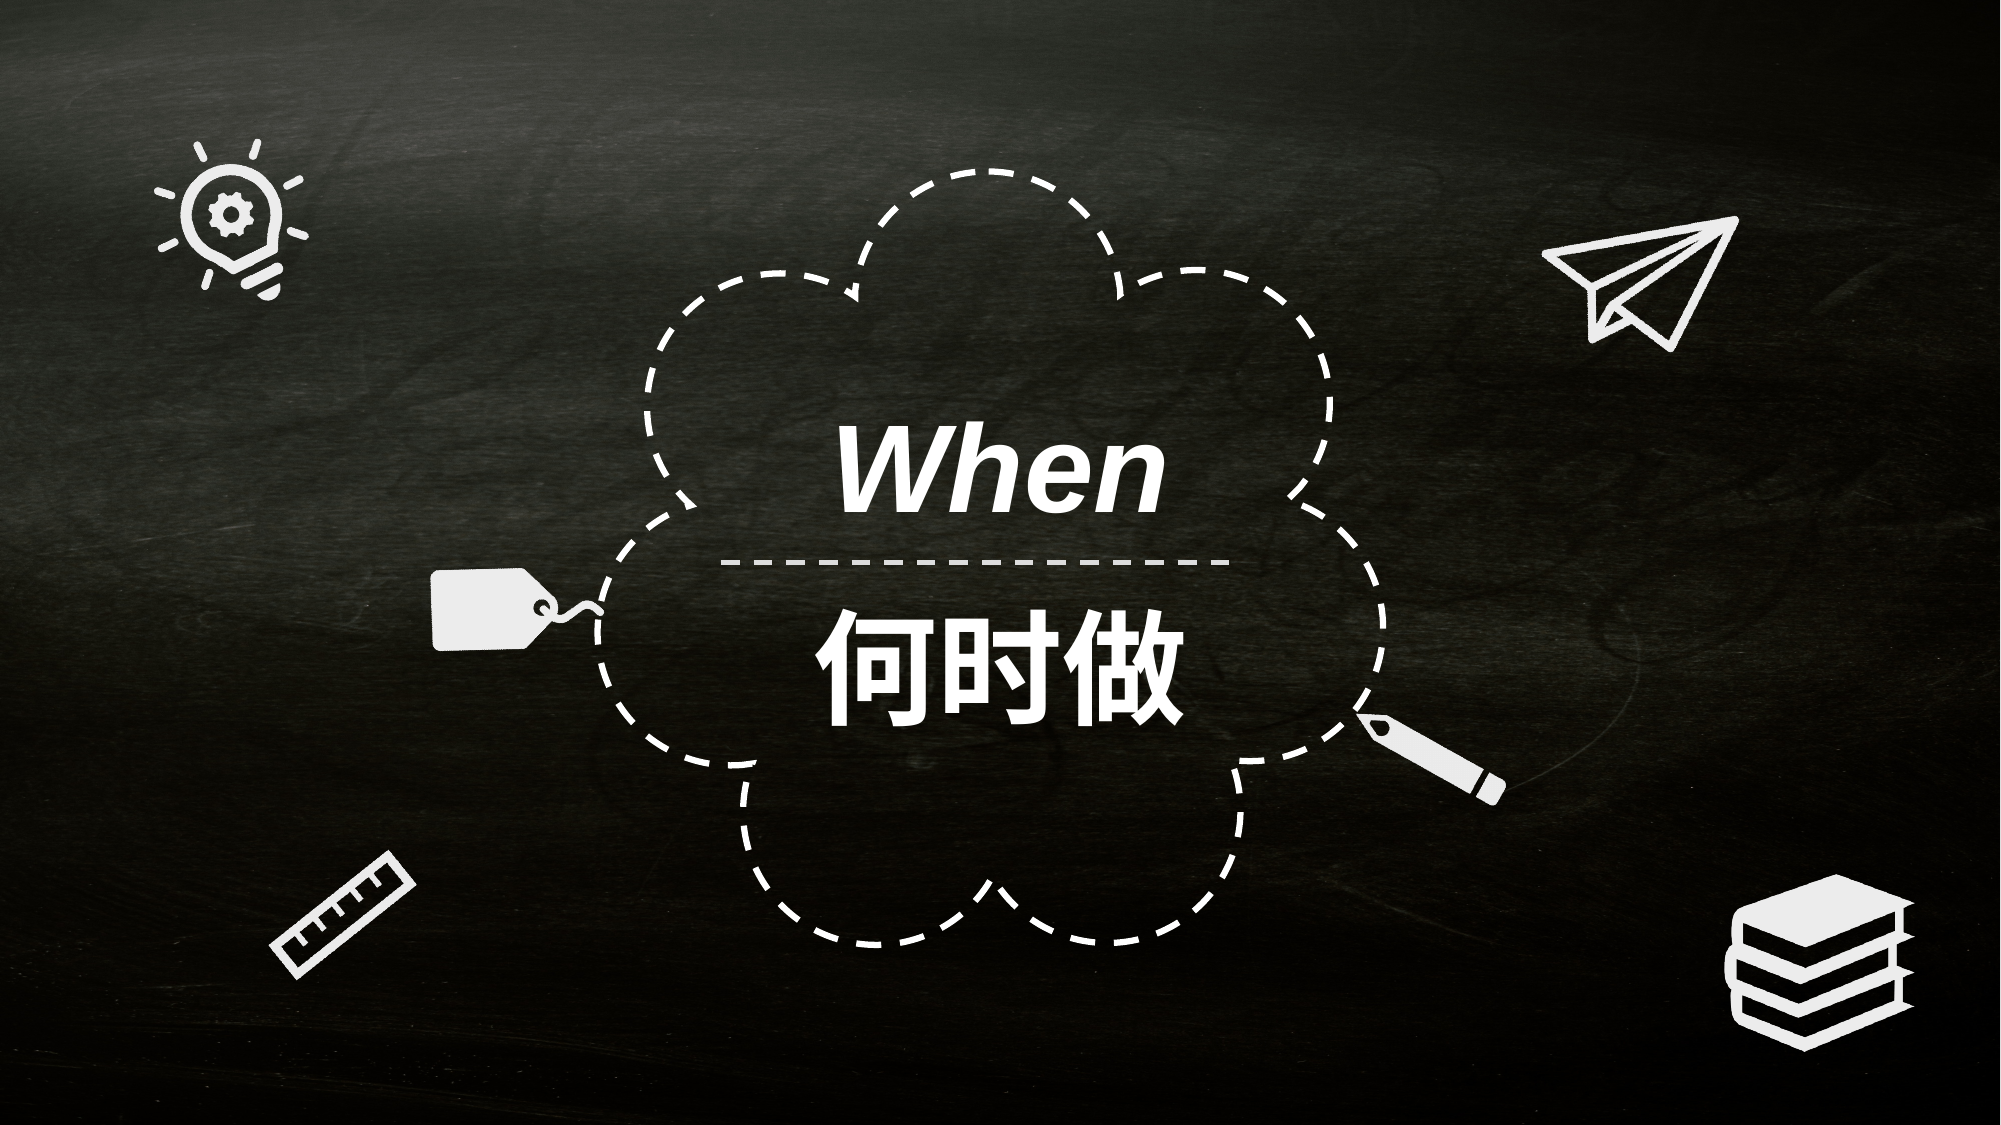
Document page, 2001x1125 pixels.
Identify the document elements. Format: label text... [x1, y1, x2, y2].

list When [793, 397, 1207, 548]
picture [0, 0, 2001, 1125]
list 何时做 [793, 600, 1207, 751]
